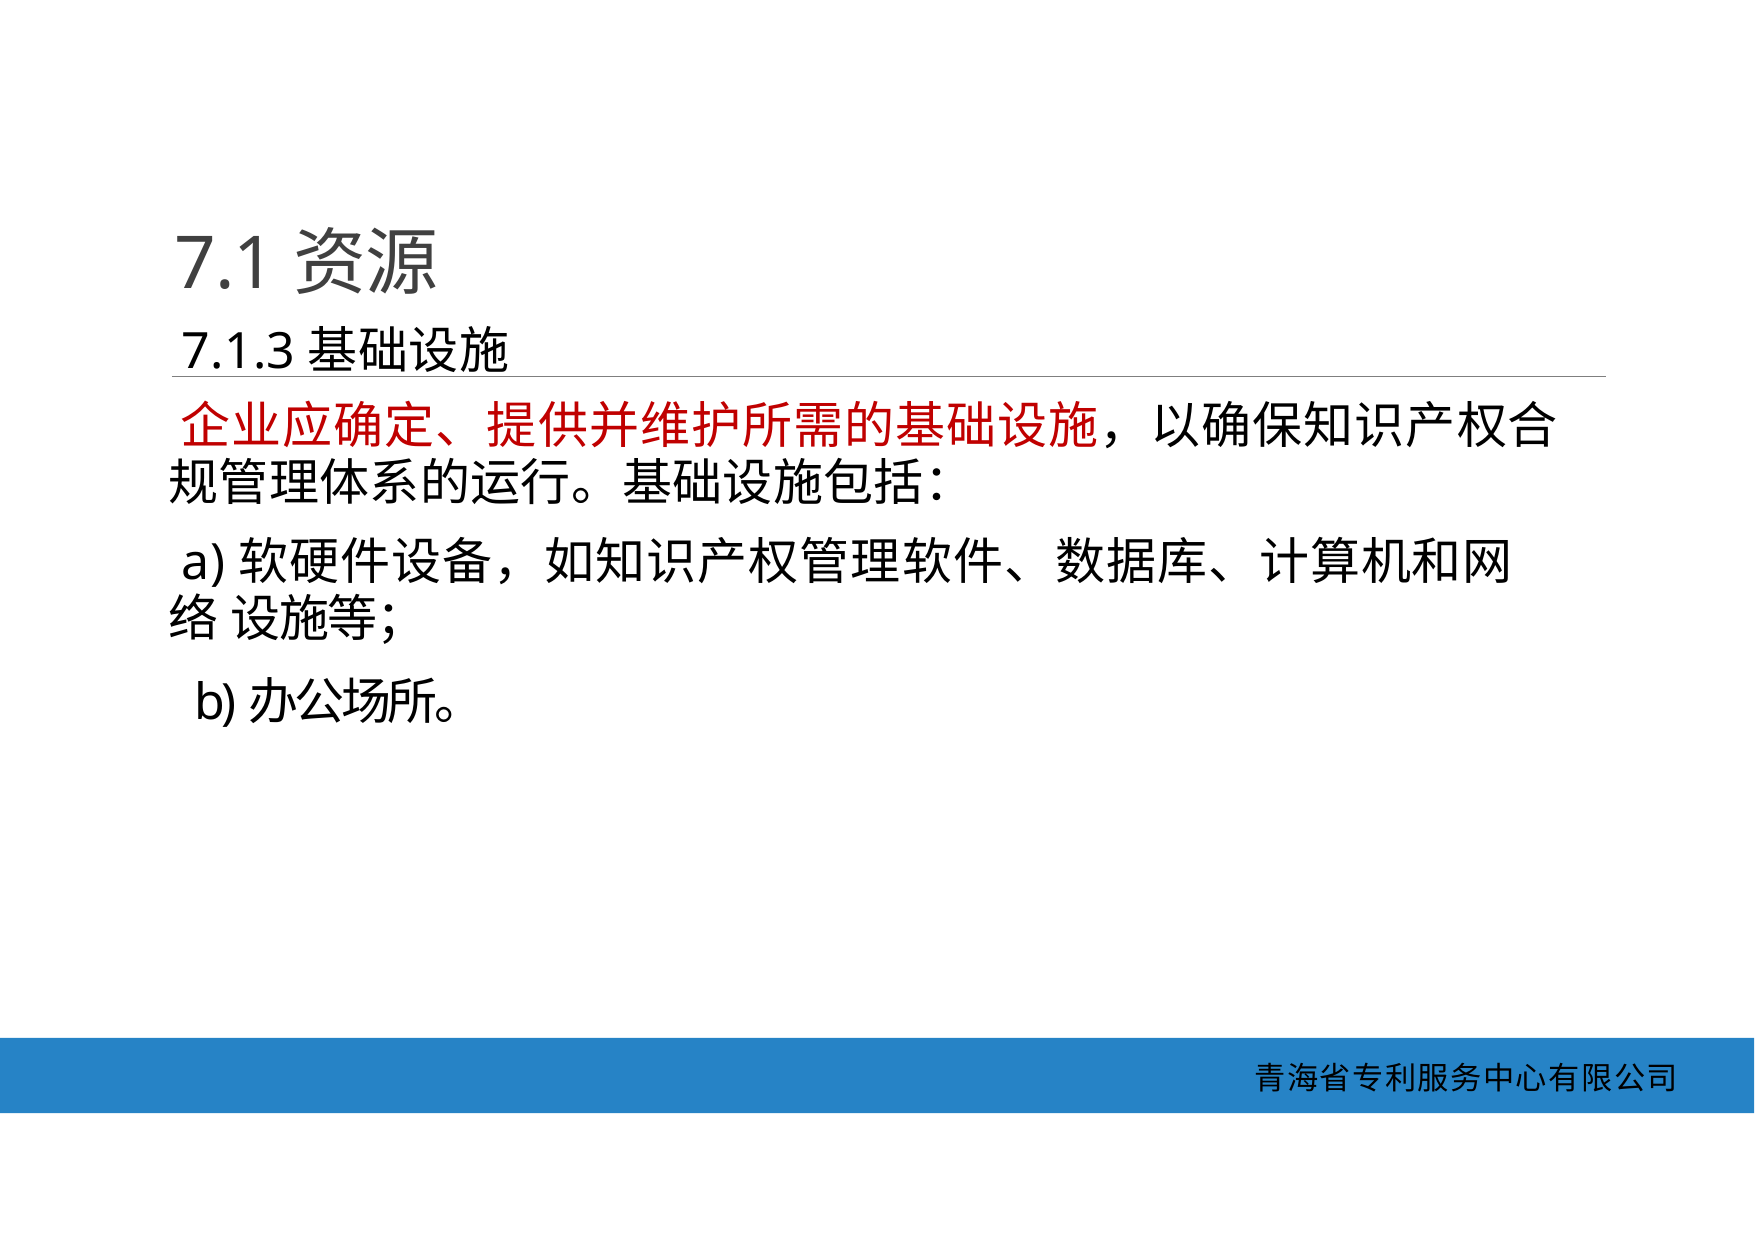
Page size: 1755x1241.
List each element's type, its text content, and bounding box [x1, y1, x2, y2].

text_box 青海省专利服务中心有限公司 [0, 1037, 1755, 1114]
text_box 7.1资源 7.1.3基础设施 [172, 377, 514, 381]
text_box 7.1资源 7.1.3基础设施 [172, 217, 514, 376]
text_box 企业应确定、提供并维护所需的基础设施，以确保知识产权合 规管理体系的运行。基础设施包括： a)软硬件设备，如知识产权管理软件、数据库、计算机和网络 设施等； b)办公场所。 [166, 395, 1562, 732]
